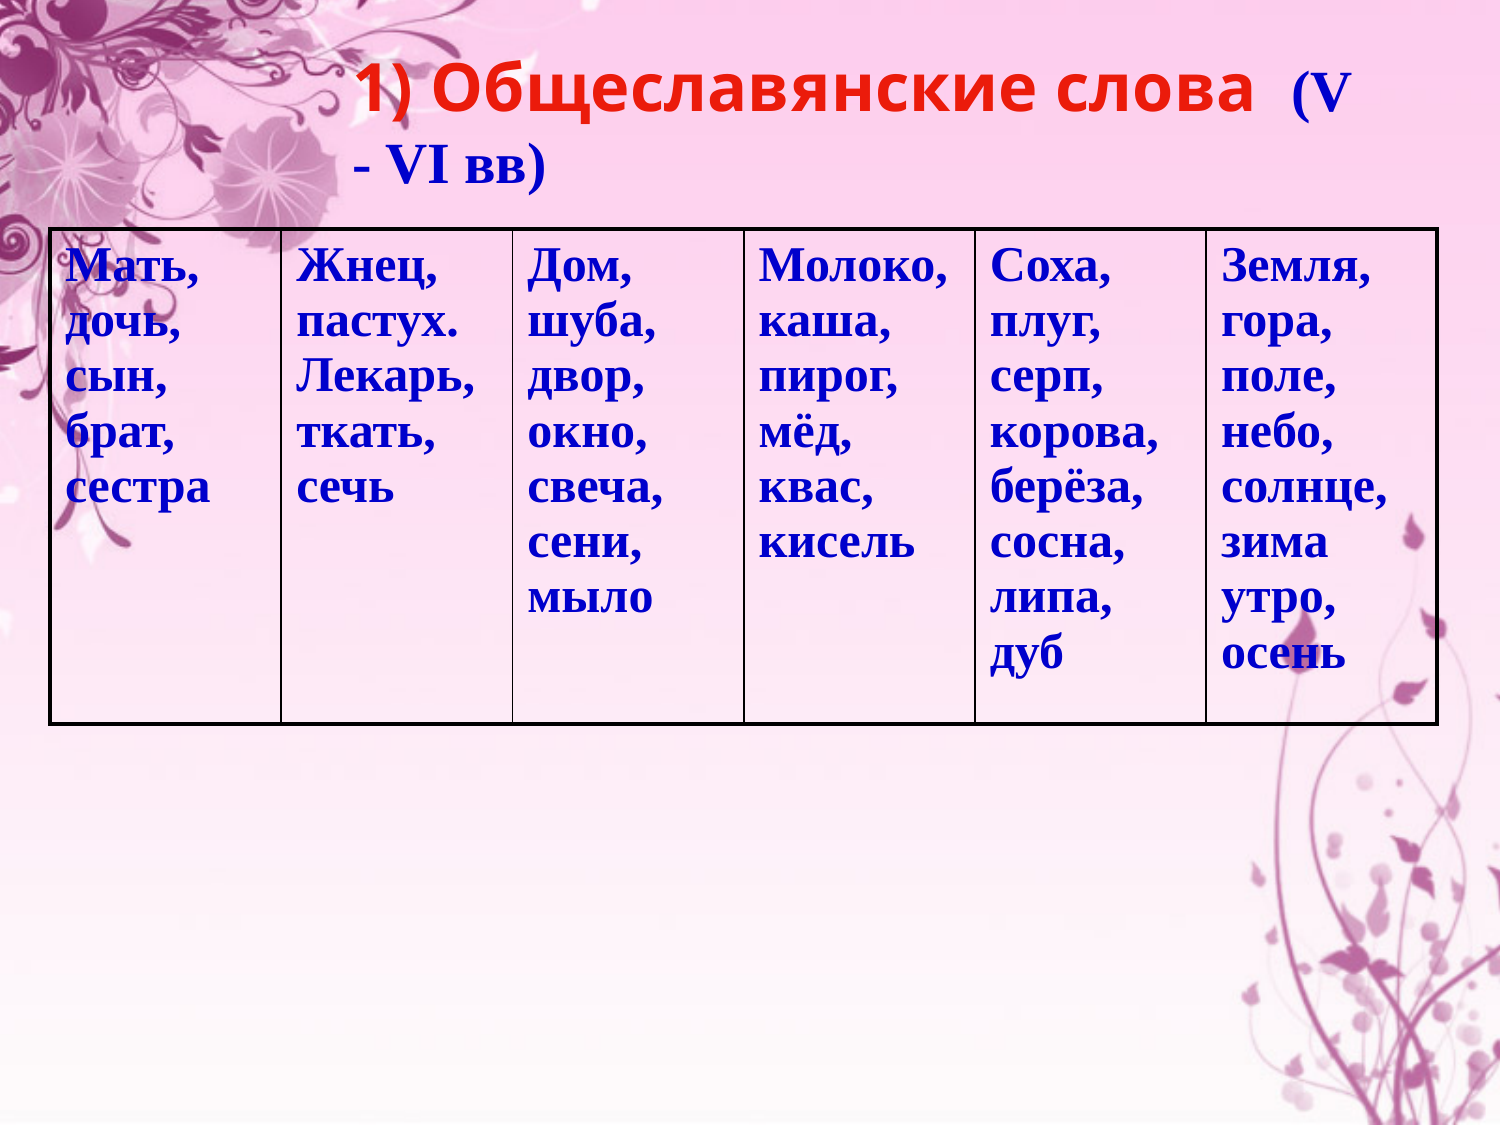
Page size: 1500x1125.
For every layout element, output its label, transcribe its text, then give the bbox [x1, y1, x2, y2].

text_box 1) Общеславянские слова (V - VI вв) [337, 37, 1375, 203]
table_header Мать, дочь, сын, брат, сестра [52, 231, 280, 722]
table_header Соха, плуг, серп, корова, берёза, сосна, липа, дуб [976, 231, 1205, 722]
table_header Жнец, пастух. Лекарь, ткать, сечь [282, 231, 512, 722]
table_header Земля, гора, поле, небо, солнце, зима утро, осень [1207, 231, 1435, 722]
table_header Дом, шуба, двор, окно, свеча, сени, мыло [513, 231, 743, 722]
picture [0, 0, 1500, 1125]
table_header Молоко, каша, пирог, мёд, квас, кисель [745, 231, 974, 722]
